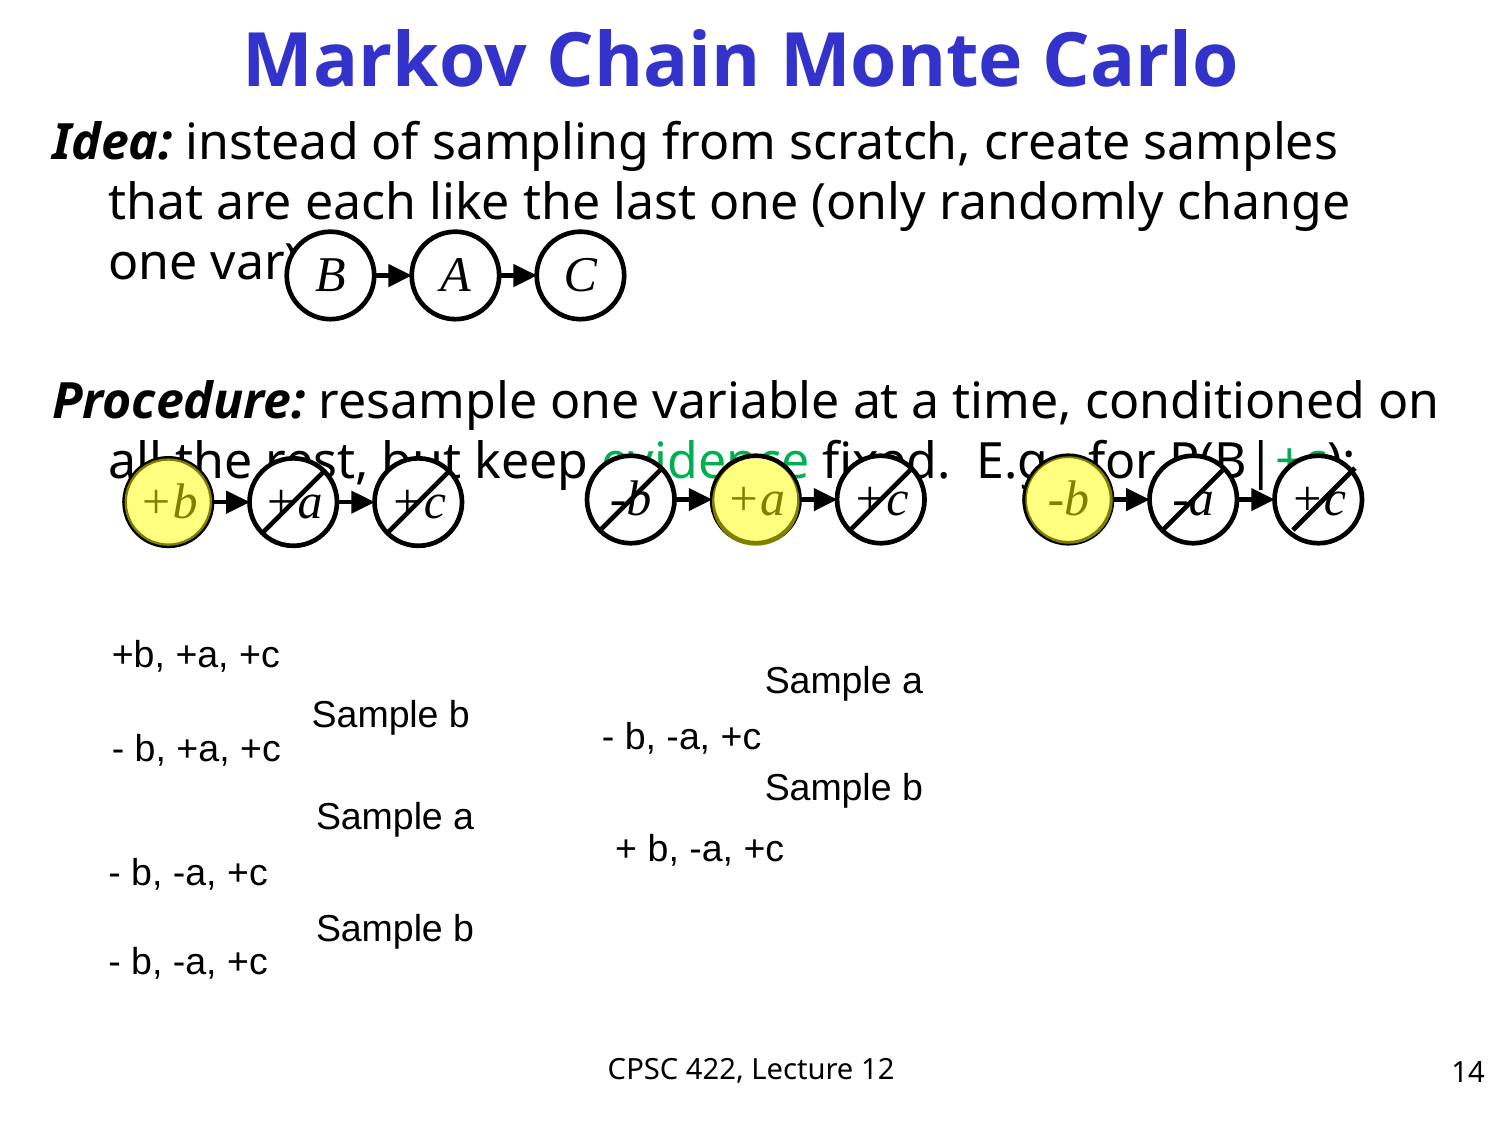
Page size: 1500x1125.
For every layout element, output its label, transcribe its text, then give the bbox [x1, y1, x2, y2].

text_box - b, -a, +c [93, 934, 294, 990]
text_box +c [374, 479, 381, 525]
text_box +c [837, 475, 844, 524]
text_box [710, 456, 802, 548]
footer CPSC 422, Lecture 12 [513, 1046, 989, 1125]
text_box Sample b [296, 687, 497, 743]
text_box +c [400, 542, 437, 546]
text_box -a [1165, 455, 1222, 466]
title Markov Chain Monte Carlo [41, 0, 1442, 101]
text_box A [411, 231, 500, 320]
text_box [599, 468, 662, 531]
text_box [387, 470, 450, 534]
text_box +c [862, 539, 900, 544]
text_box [261, 470, 325, 534]
text_box C [536, 231, 625, 320]
list Idea: instead of sampling from scratch, create samples that are each like the last one (only randomly change one var). Procedure: resample one variable at a time, conditioned on all the rest, but keep evidence fixed. E.g., for P(B|+c): [36, 101, 1459, 575]
text_box -a [1229, 474, 1237, 525]
text_box +c [453, 475, 463, 528]
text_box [849, 468, 913, 531]
text_box +a [328, 475, 337, 528]
text_box - b, +a, +c [97, 721, 297, 777]
slide_number 14 [1149, 1046, 1500, 1125]
text_box +c [1299, 539, 1337, 544]
text_box -a [1149, 476, 1156, 523]
text_box +b, +a, +c [97, 627, 297, 683]
text_box +a [275, 542, 312, 546]
text_box Sample a [301, 789, 501, 845]
text_box Sample b [749, 760, 950, 817]
text_box +a [249, 479, 256, 525]
text_box +c [389, 458, 447, 469]
text_box +c [1274, 455, 1347, 531]
text_box Sample b [301, 901, 501, 957]
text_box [1161, 468, 1225, 531]
text_box +c [917, 475, 925, 524]
text_box -b [602, 455, 659, 466]
text_box -b [612, 539, 650, 544]
text_box Sample a [749, 653, 950, 710]
text_box -b [587, 475, 594, 524]
text_box [1023, 454, 1115, 546]
text_box -a [1174, 539, 1212, 544]
text_box B [286, 231, 375, 320]
text_box [122, 456, 215, 548]
text_box -b [667, 475, 675, 524]
text_box + b, -a, +c [600, 821, 801, 877]
text_box +c [852, 455, 909, 466]
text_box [1292, 467, 1356, 531]
text_box - b, -a, +c [587, 709, 787, 766]
text_box +a [264, 458, 322, 469]
text_box - b, -a, +c [93, 845, 294, 901]
